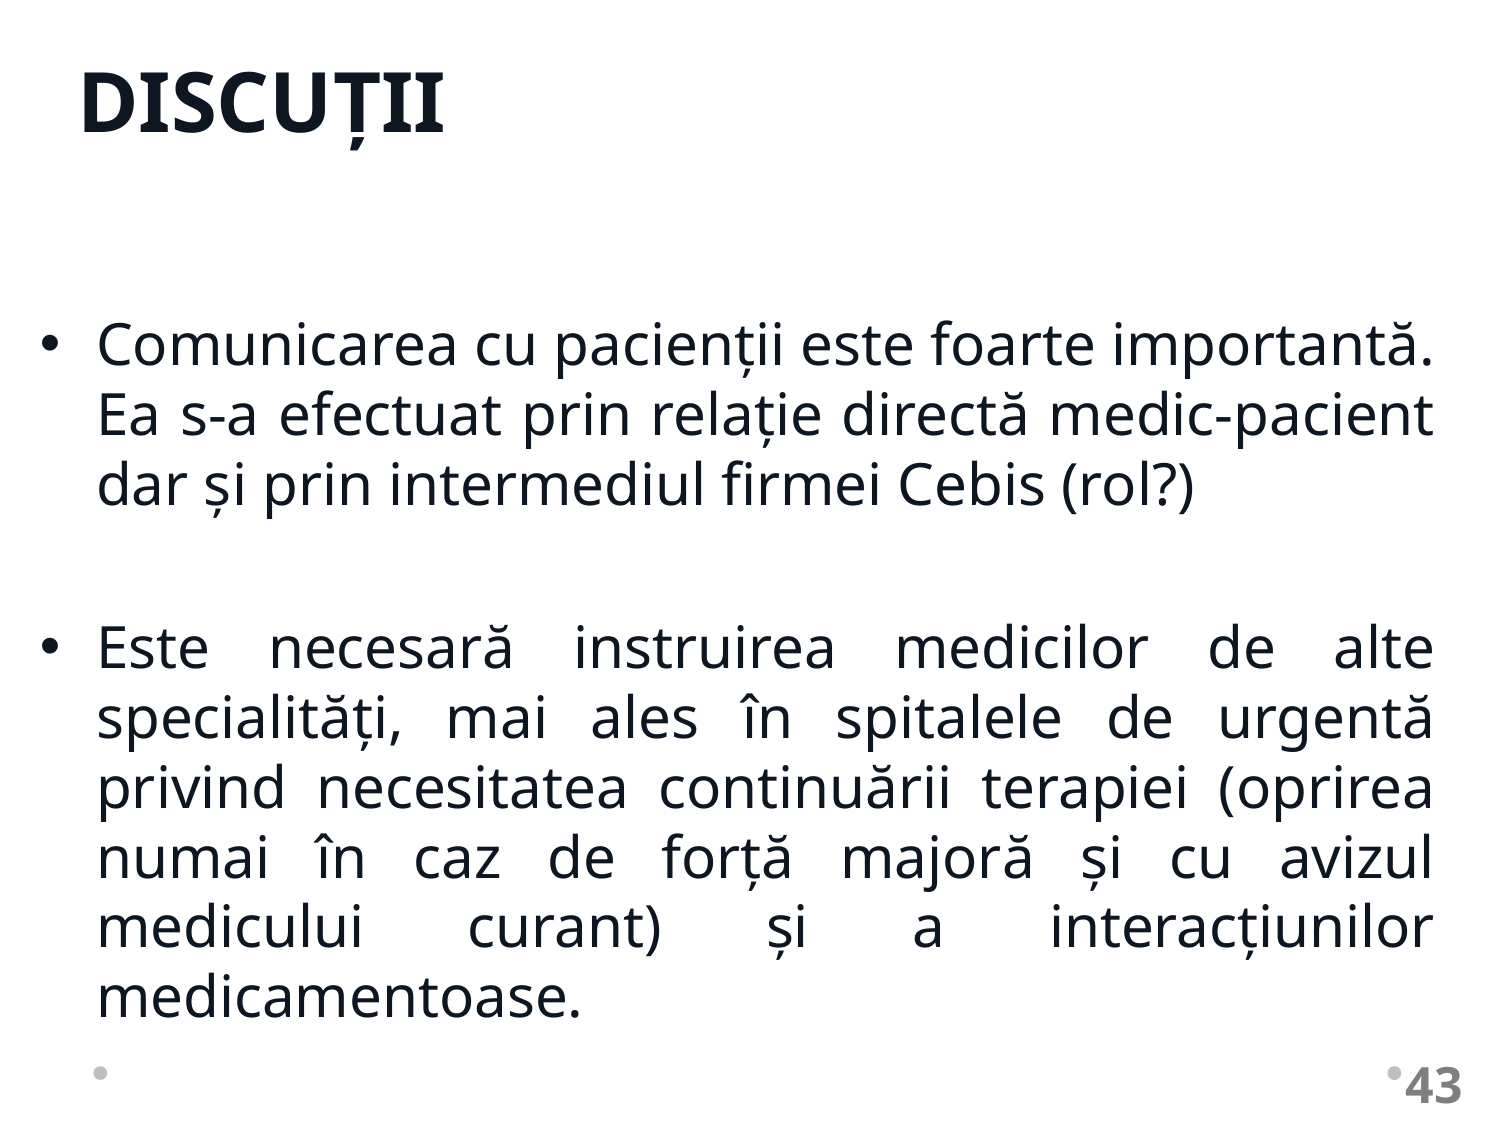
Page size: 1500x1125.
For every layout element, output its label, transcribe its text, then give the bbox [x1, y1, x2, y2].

title DISCUȚII [62, 0, 1438, 183]
list Comunicarea cu pacienții este foarte importantă. Ea s-a efectuat prin relație directă medic-pacient dar și prin intermediul firmei Cebis (rol?) Este necesară instruirea medicilor de alte specialități, mai ales în spitalele de urgentă privind necesitatea continuării terapiei (oprirea numai în caz de forță majoră și cu avizul medicului curant) și a interacțiunilor medicamentoase. [24, 299, 1450, 1075]
slide_number 43 [1401, 1057, 1494, 1118]
